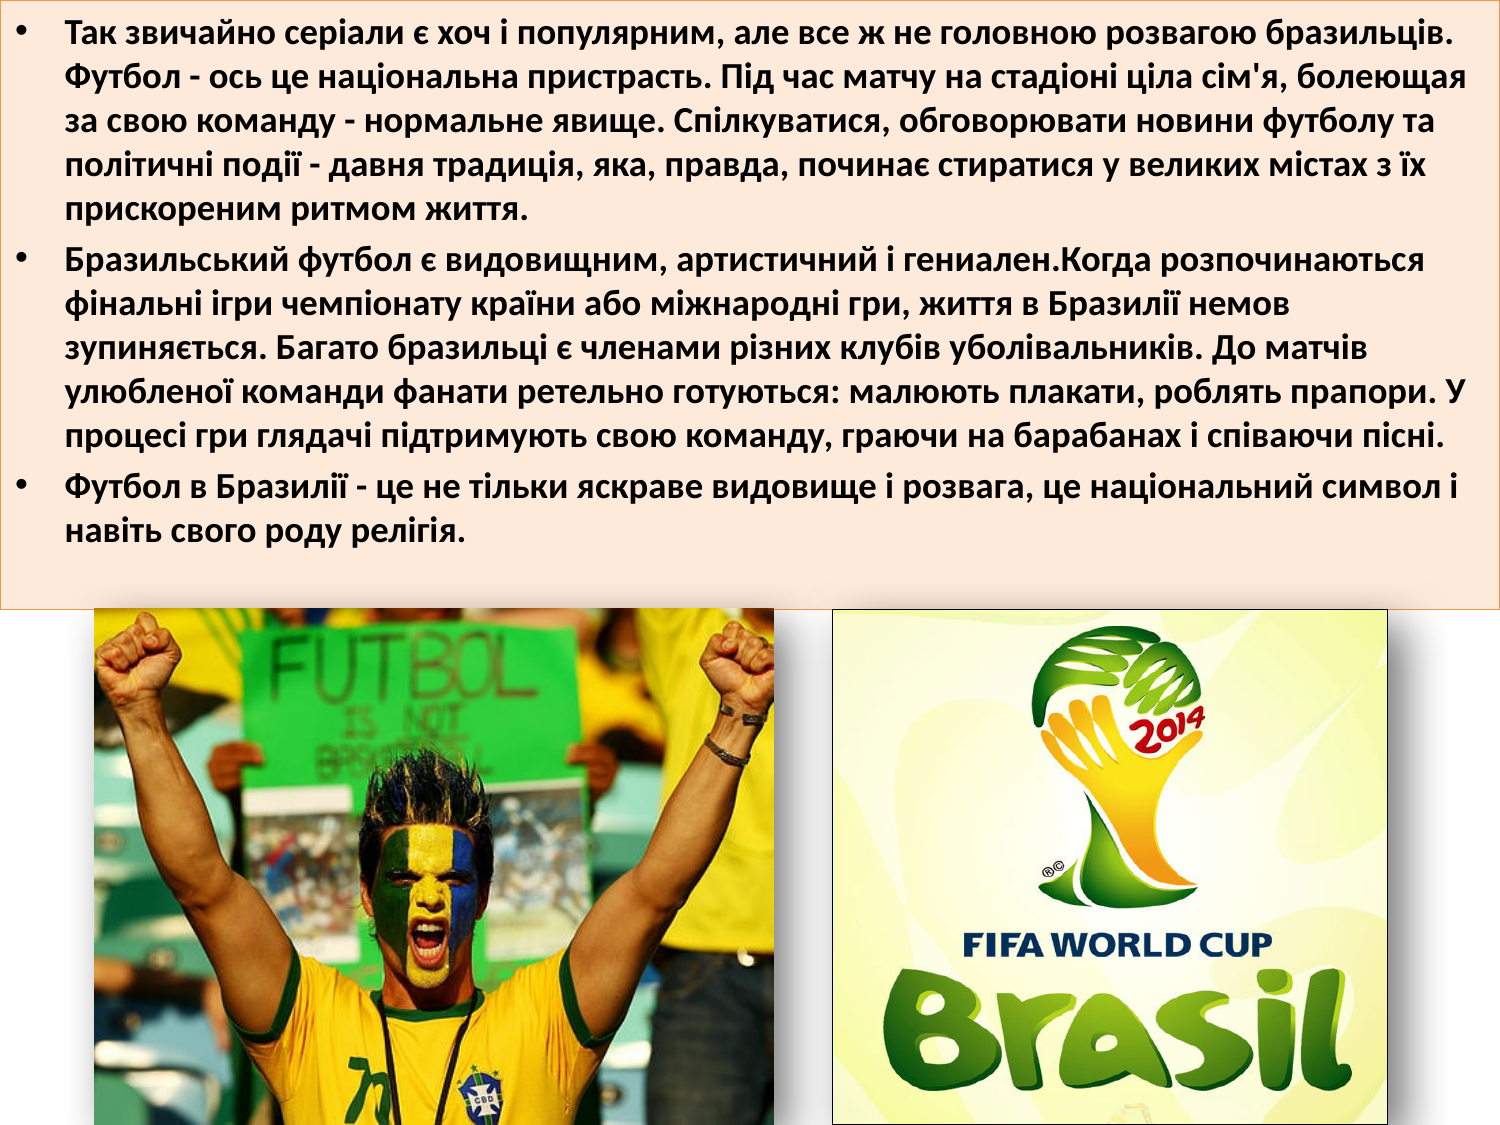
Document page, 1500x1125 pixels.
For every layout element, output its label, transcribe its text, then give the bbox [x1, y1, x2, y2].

picture [94, 608, 774, 1125]
picture [832, 608, 1389, 1125]
list Так звичайно серіали є хоч і популярним, але все ж не головною розвагою бразильців. Футбол - ось це національна пристрасть. Під час матчу на стадіоні ціла сім'я, болеющая за свою команду - нормальне явище. Спілкуватися, обговорювати новини футболу та політичні події - давня традиція, яка, правда, починає стиратися у великих містах з їх прискореним ритмом життя. Бразильський футбол є видовищним, артистичний і гениален.Когда розпочинаються фінальні ігри чемпіонату країни або міжнародні гри, життя в Бразилії немов зупиняється. Багато бразильці є членами різних клубів уболівальників. До матчів улюбленої команди фанати ретельно готуються: малюють плакати, роблять прапори. У процесі гри глядачі підтримують свою команду, граючи на барабанах і співаючи пісні. Футбол в Бразилії - це не тільки яскраве видовище і розвага, це національний символ і навіть свого роду релігія. [0, 0, 1500, 610]
